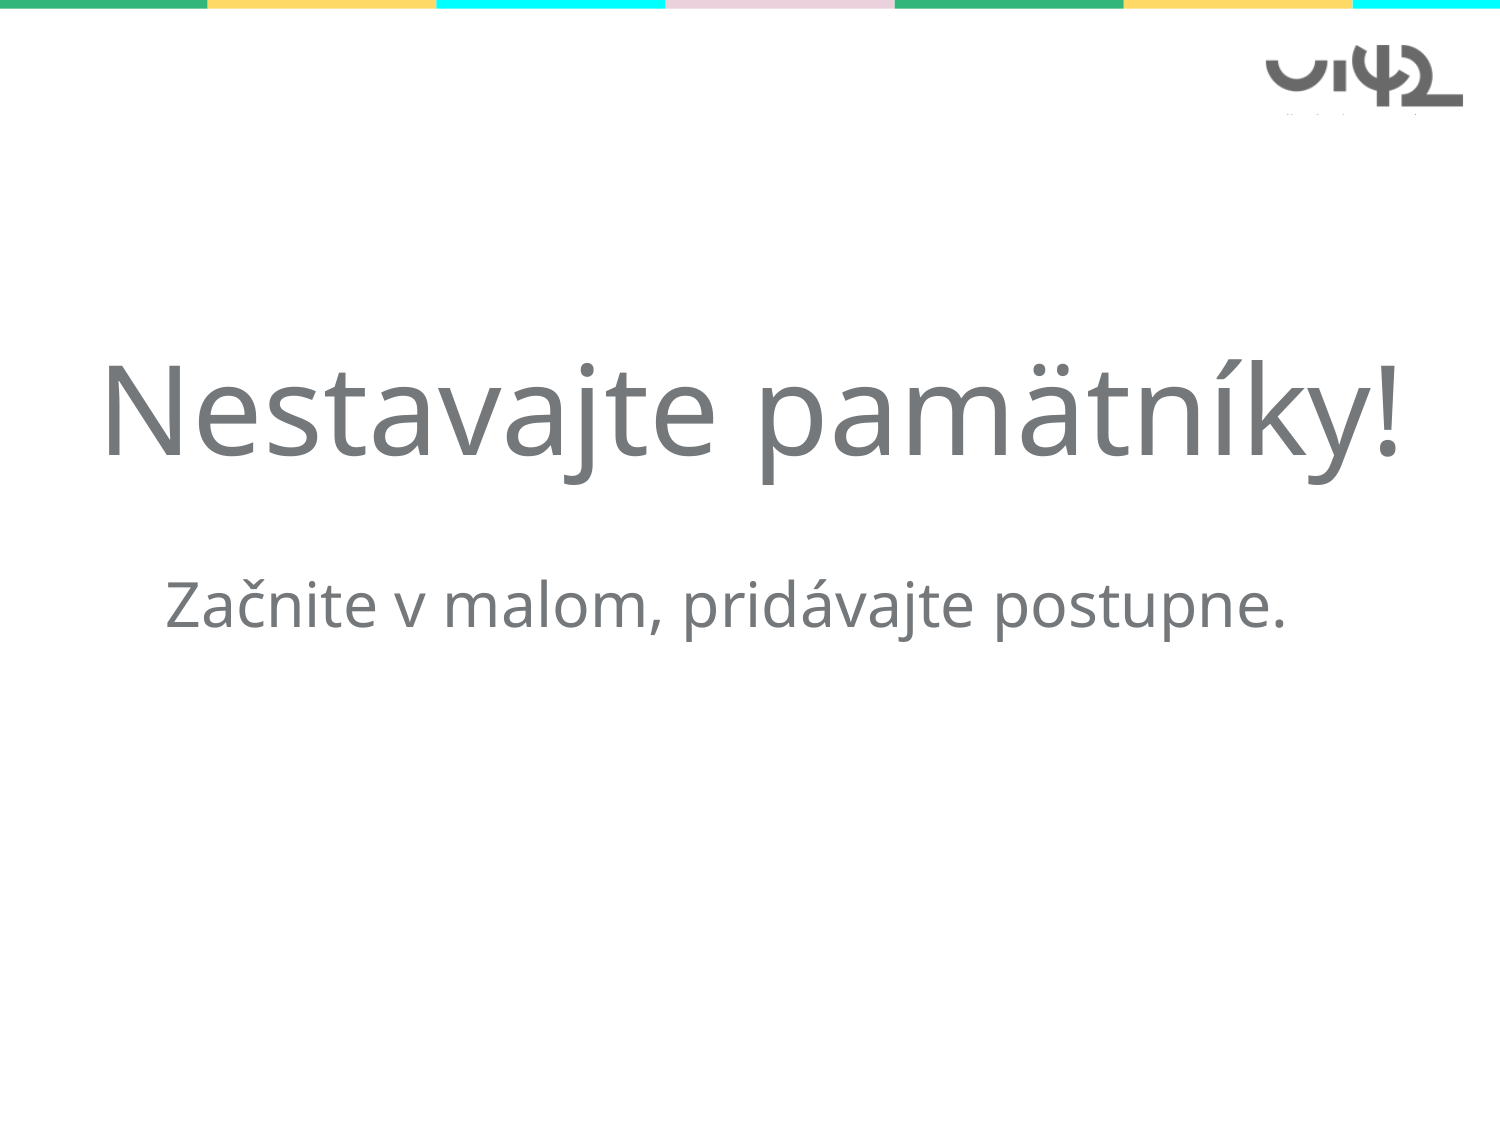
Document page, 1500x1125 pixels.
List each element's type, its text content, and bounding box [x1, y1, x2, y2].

picture [1140, 0, 1500, 115]
list Nestavajte pamätníky! Začnite v malom, pridávajte postupne. [76, 292, 1428, 699]
